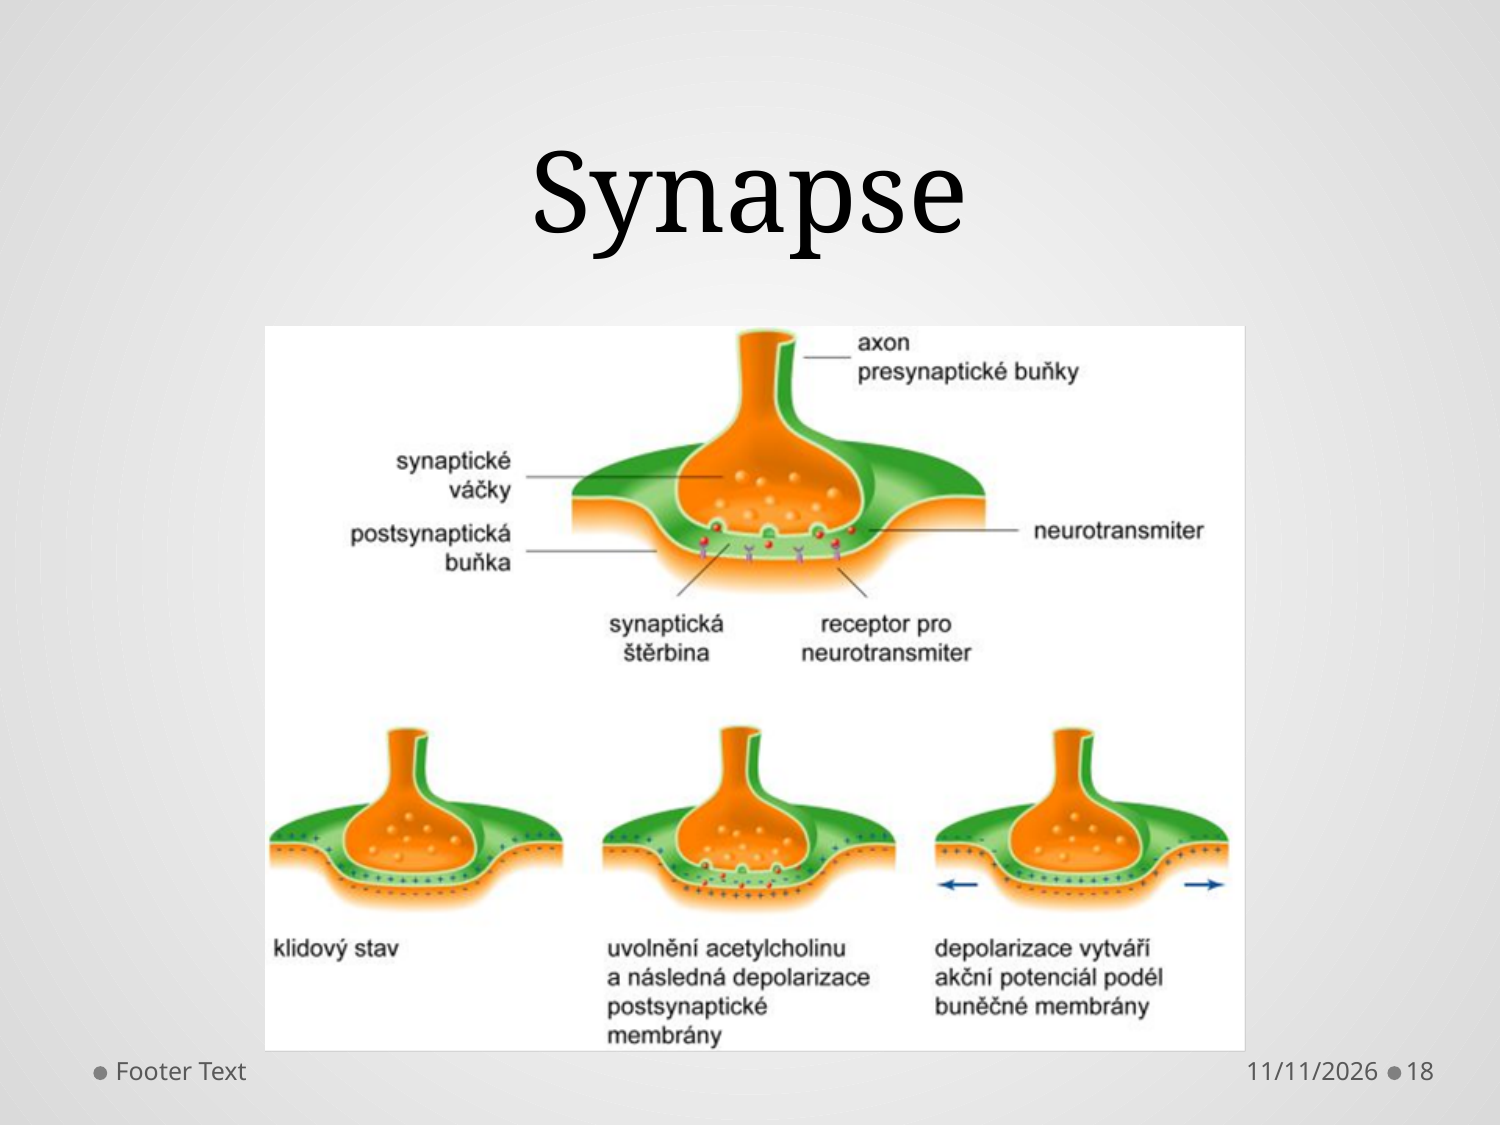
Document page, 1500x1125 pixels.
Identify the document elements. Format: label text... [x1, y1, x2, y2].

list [265, 325, 1247, 1053]
footer Footer Text [108, 1042, 576, 1103]
slide_number 18 [1401, 1042, 1494, 1103]
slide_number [1043, 1042, 1386, 1103]
title Synapse [75, 0, 1425, 263]
